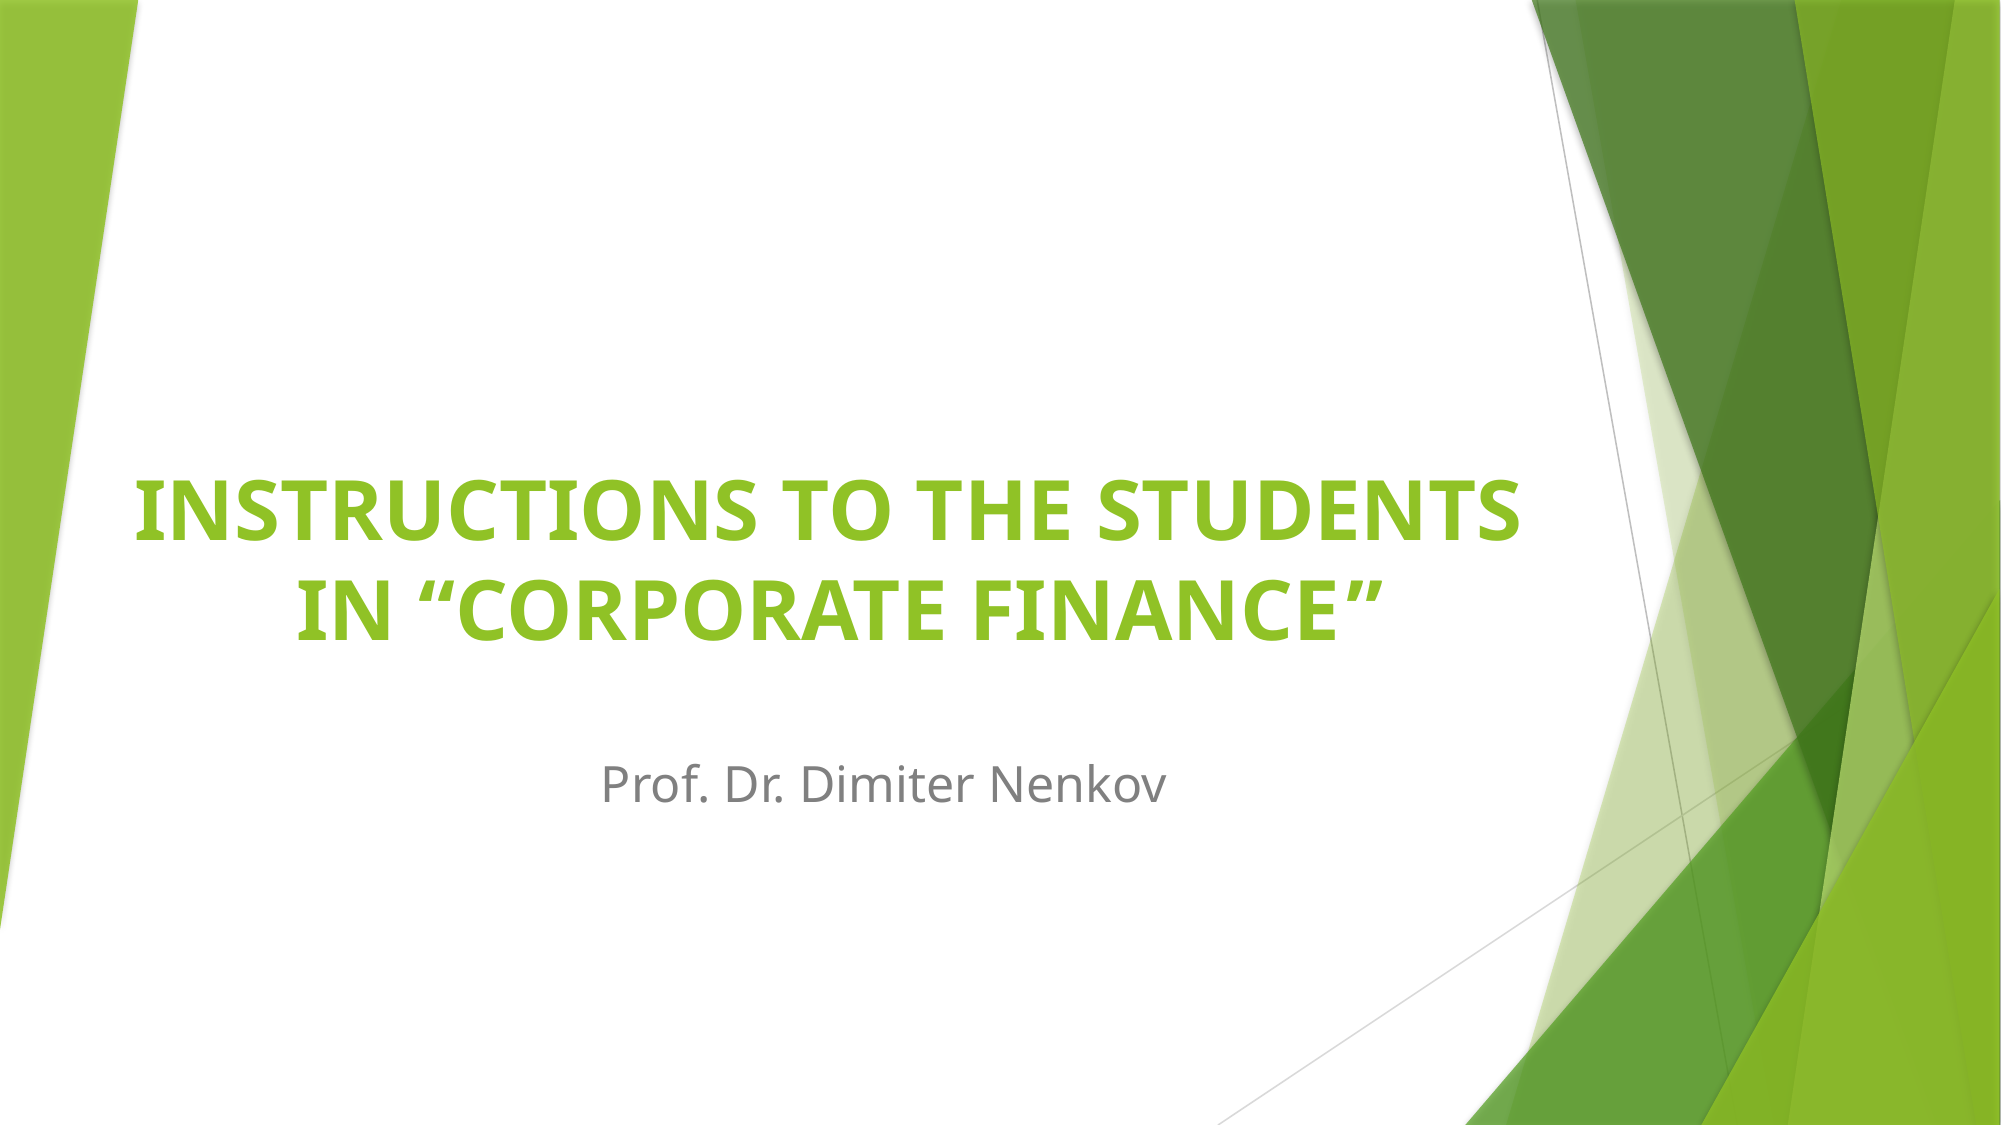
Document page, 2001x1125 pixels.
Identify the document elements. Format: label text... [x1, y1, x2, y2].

title INSTRUCTIONS TO THE STUDENTS IN “CORPORATE FINANCE ” [81, 394, 1599, 665]
subtitle Prof. Dr. Dimiter Nenkov [247, 664, 1522, 845]
